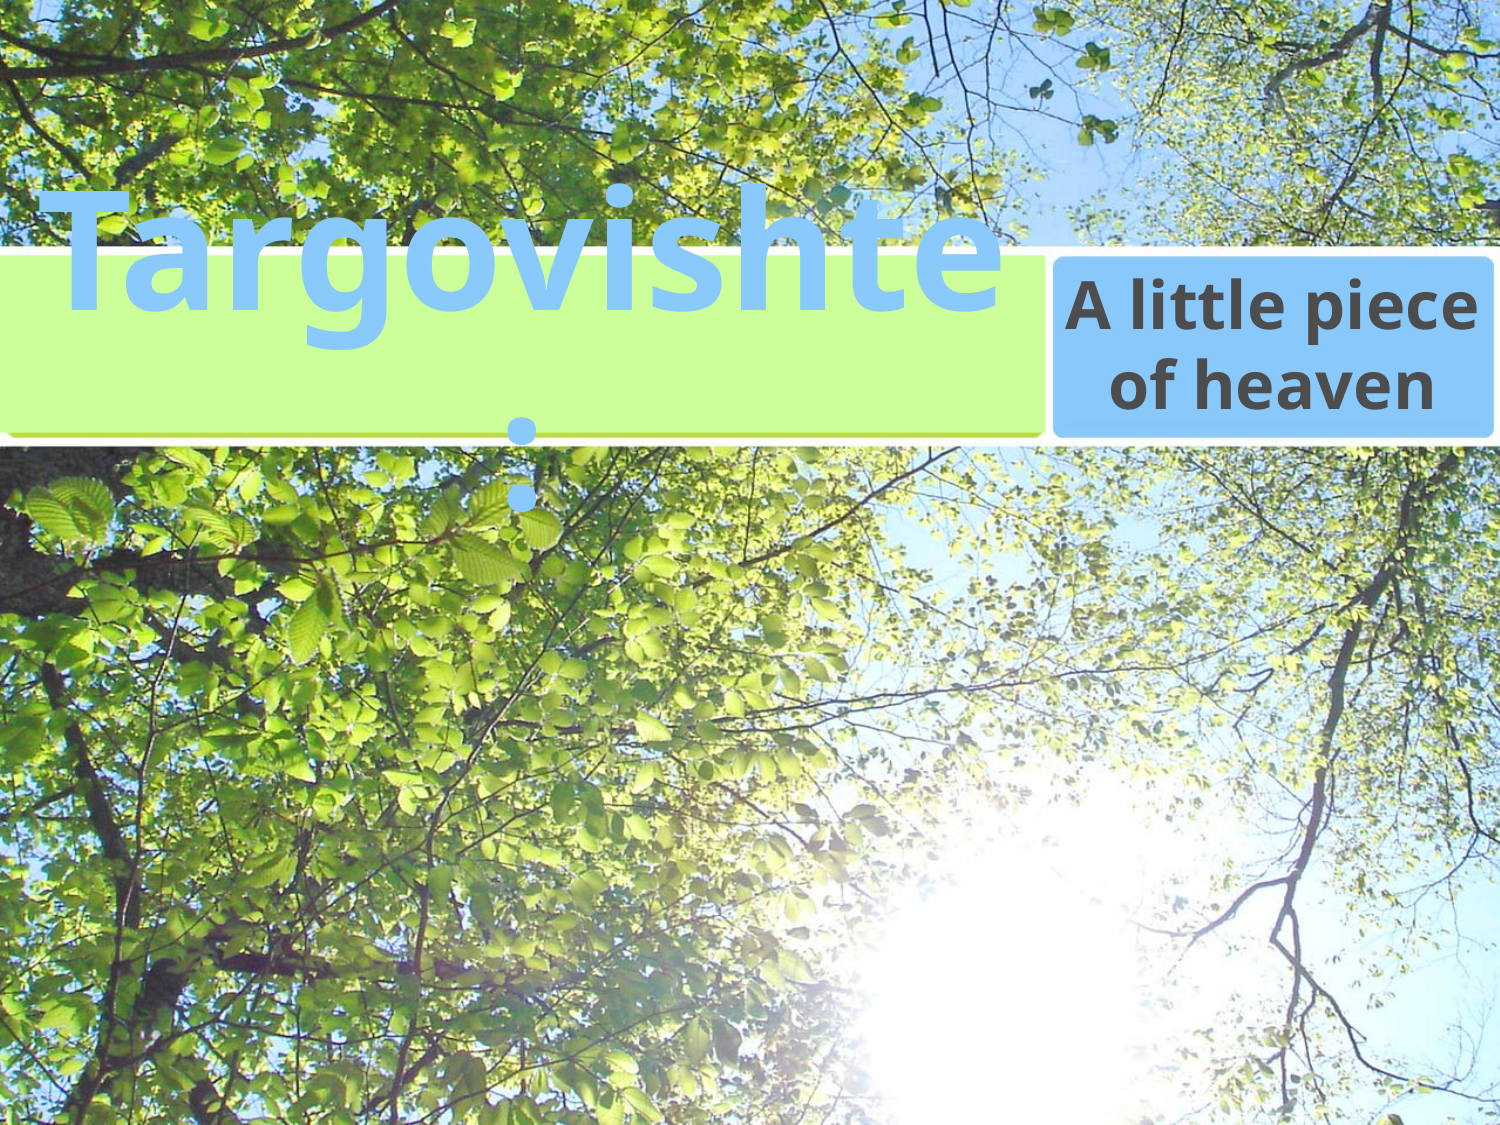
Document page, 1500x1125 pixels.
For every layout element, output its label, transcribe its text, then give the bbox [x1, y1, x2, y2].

text_box A little piece of heaven [1045, 255, 1500, 431]
picture [0, 0, 1500, 255]
title Targovishte: [0, 255, 1046, 433]
picture [0, 431, 1500, 1125]
